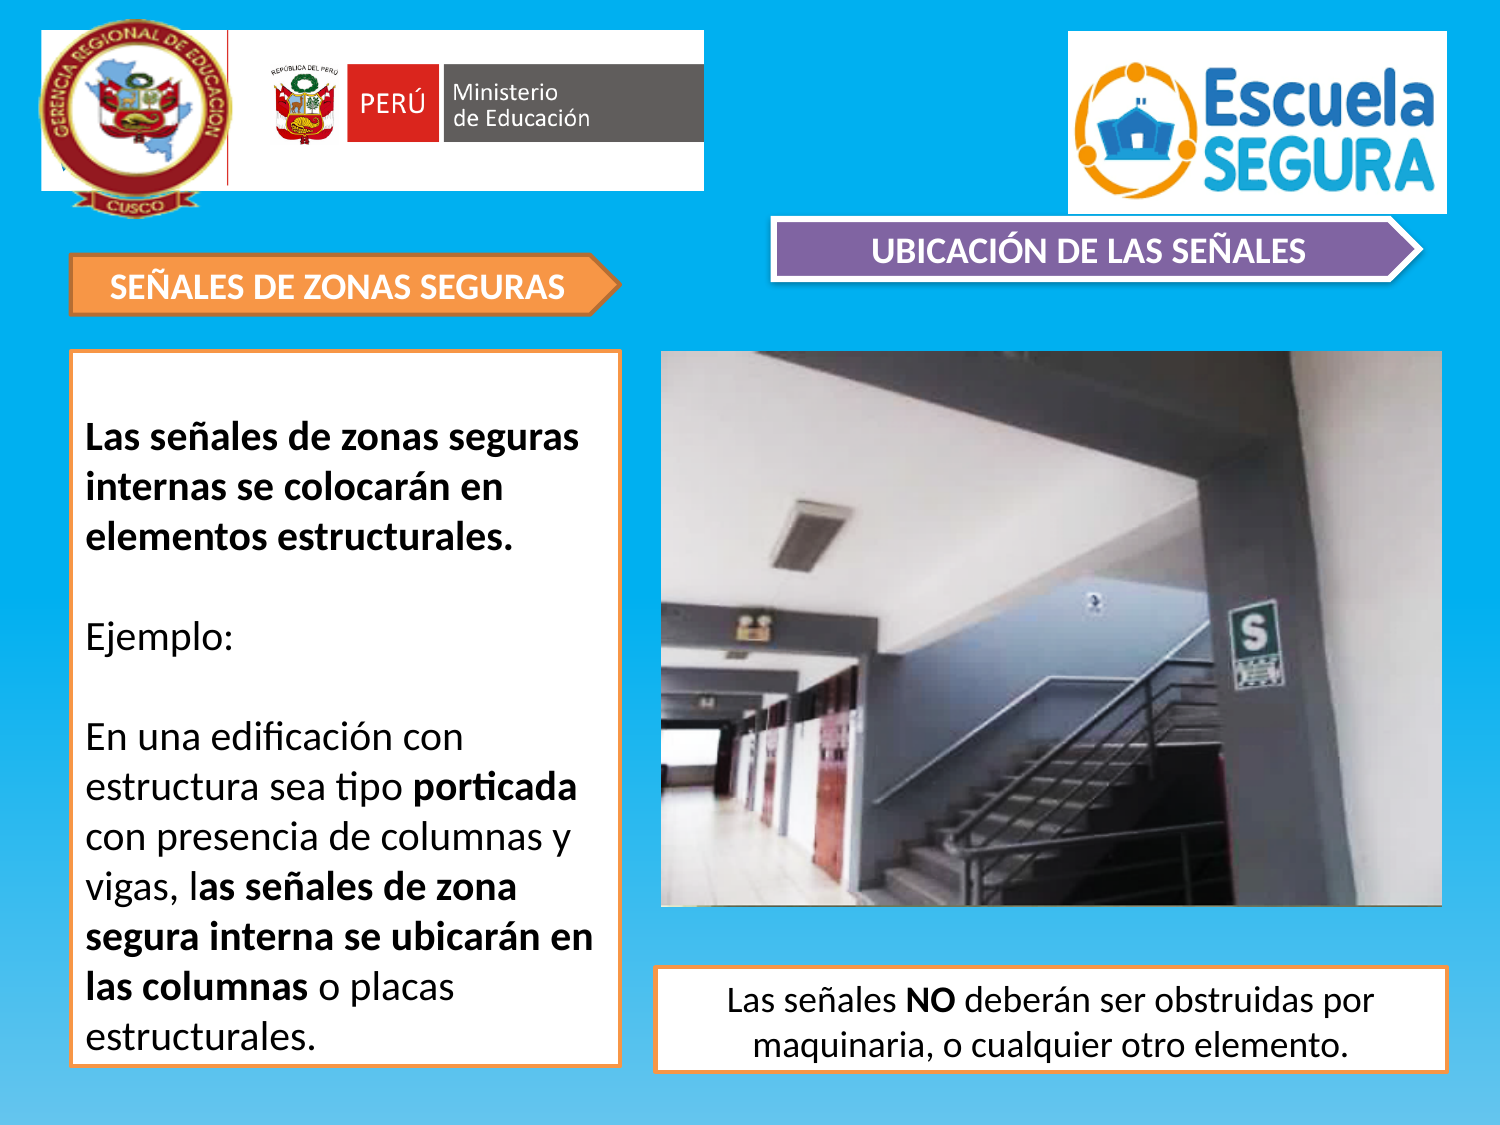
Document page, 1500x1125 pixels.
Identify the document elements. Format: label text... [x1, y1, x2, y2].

text_box SEÑALES DE ZONAS SEGURAS [68, 252, 623, 317]
picture [771, 216, 1422, 282]
picture [1069, 32, 1446, 213]
picture [39, 20, 703, 218]
picture [659, 352, 1443, 907]
text_box UBICACIÓN DE LAS SEÑALES [773, 219, 1420, 279]
text_box Las señales de zonas seguras internas se colocarán en elementos estructurales. Ejemplo: En una edificación con estructura sea tipo porticada con presencia de columnas y vigas, las señales de zona segura interna se ubicarán en las columnas o placas estructurales. [69, 349, 622, 1068]
text_box Las señales NO deberán ser obstruidas por maquinaria, o cualquier otro elemento. [653, 965, 1449, 1074]
